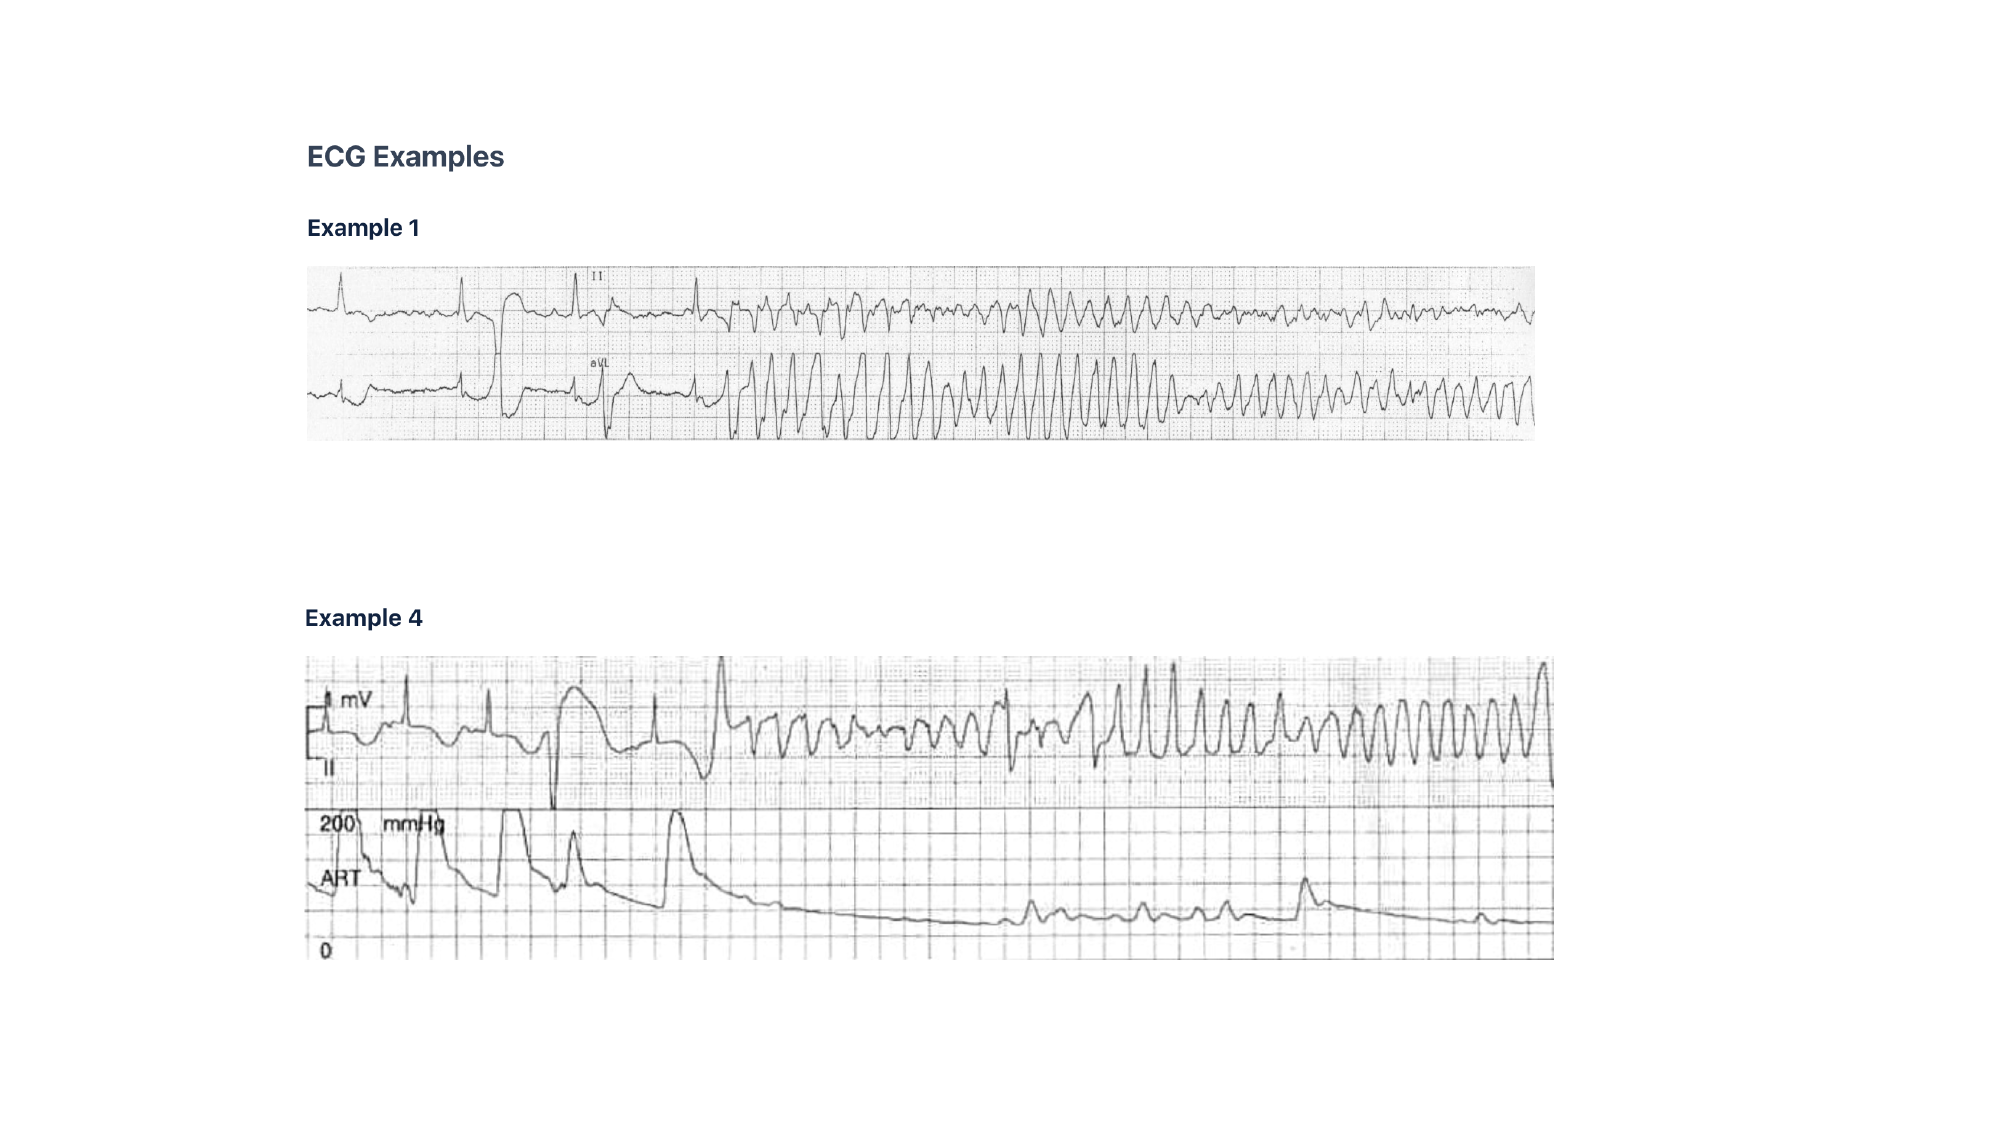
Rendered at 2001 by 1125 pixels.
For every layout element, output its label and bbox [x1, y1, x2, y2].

picture [290, 579, 1566, 964]
picture [290, 118, 1566, 459]
